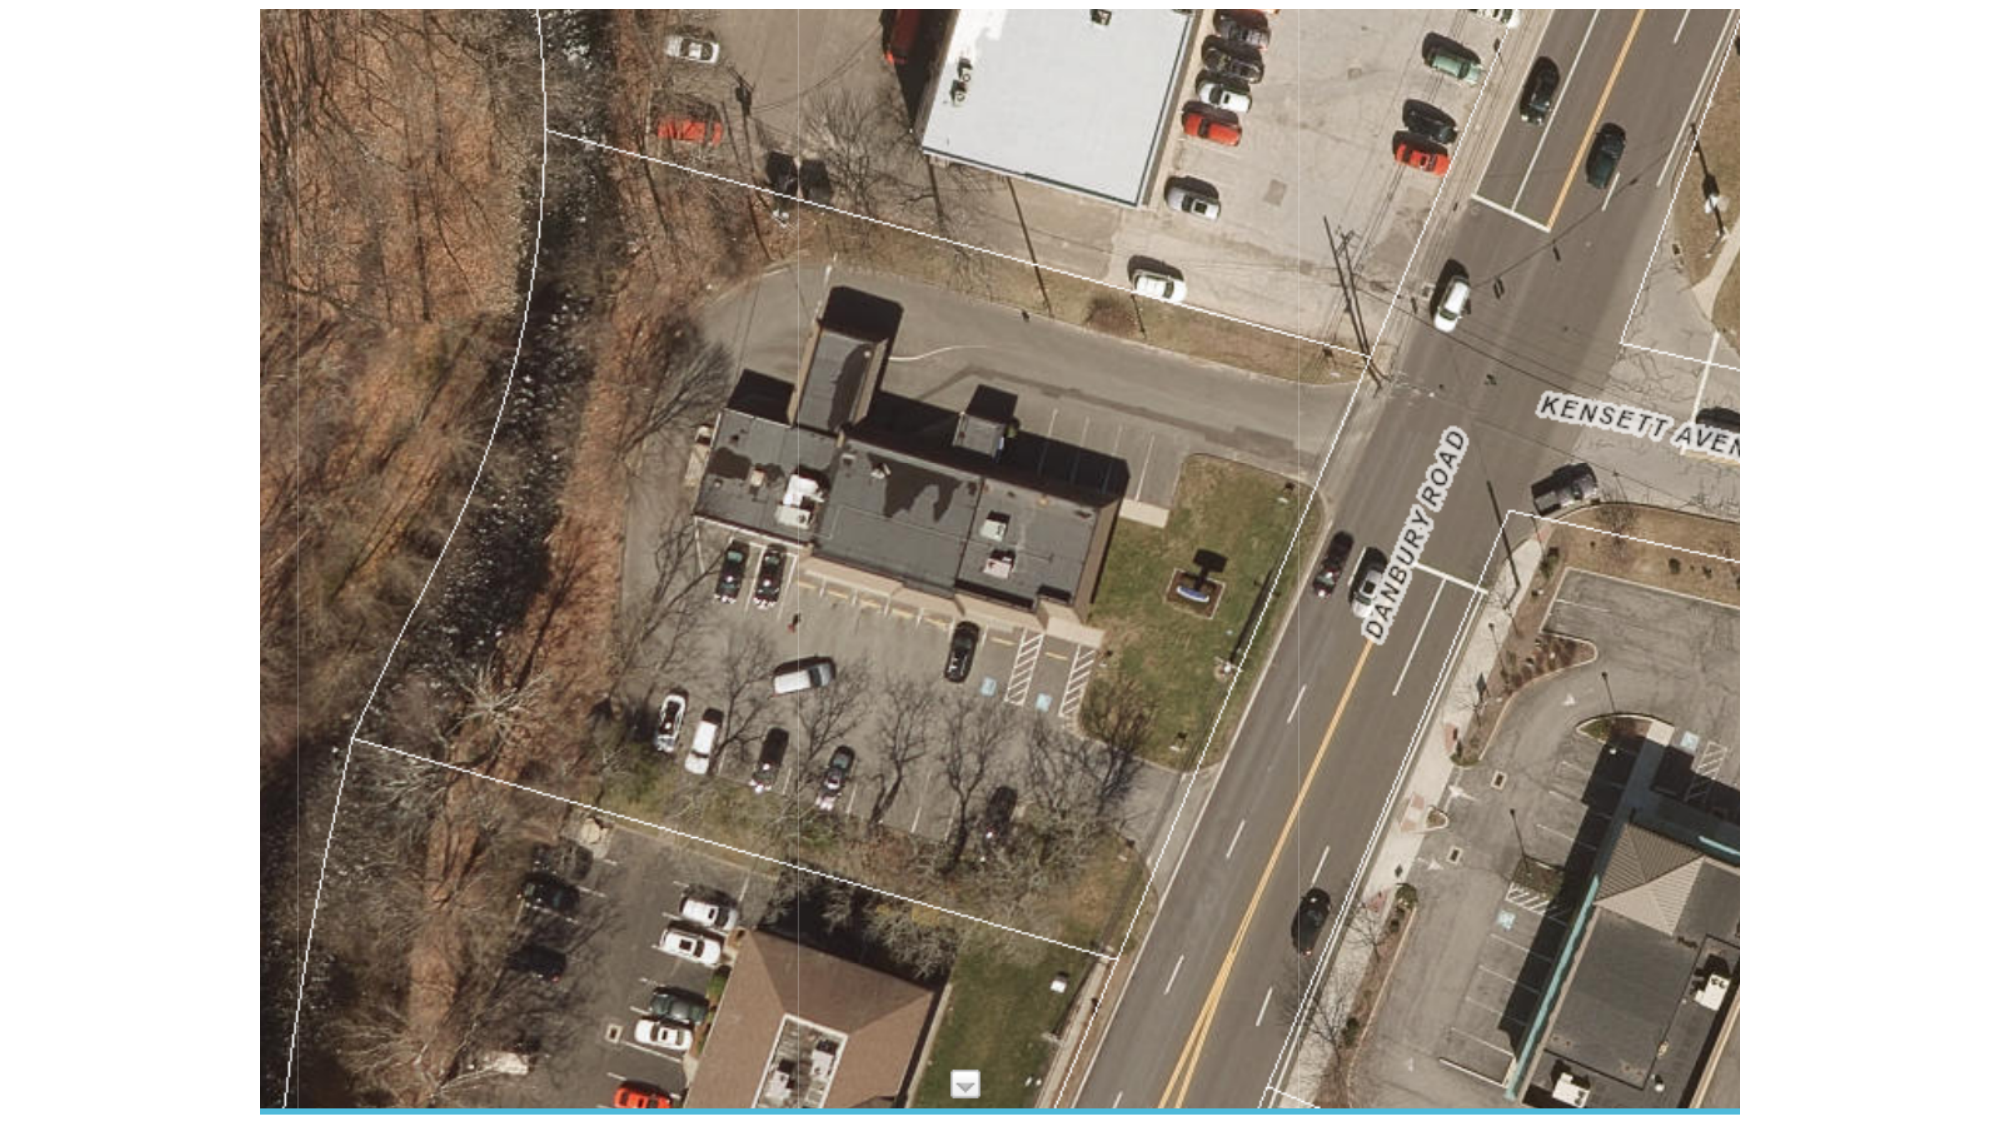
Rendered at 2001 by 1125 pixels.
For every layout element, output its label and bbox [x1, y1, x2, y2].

picture [260, 9, 1740, 1116]
